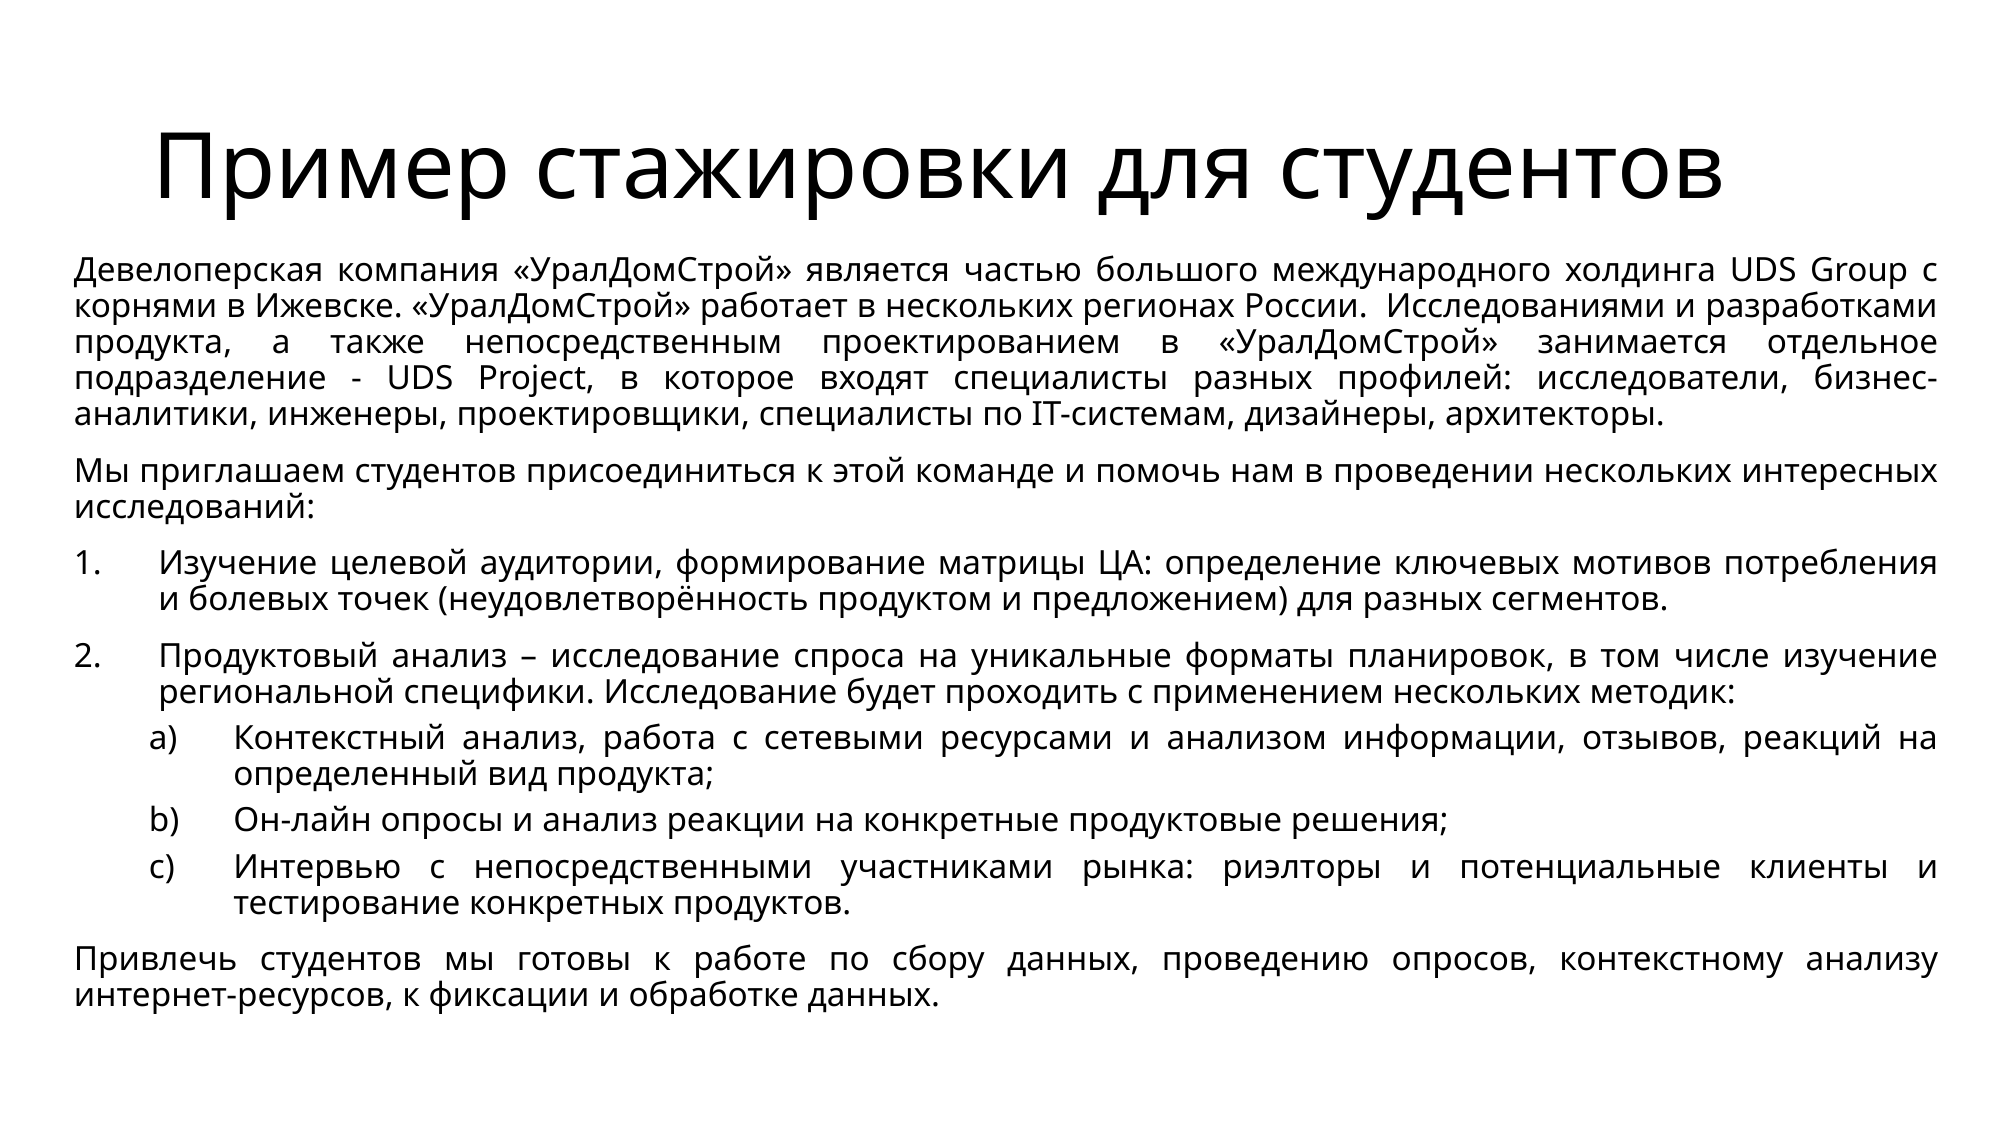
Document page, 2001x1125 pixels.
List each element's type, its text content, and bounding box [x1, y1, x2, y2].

list Девелоперская компания «УралДомСтрой» является частью большого международного холдинга UDS Group с корнями в Ижевске. «УралДомСтрой» работает в нескольких регионах России. Исследованиями и разработками продукта, а также непосредственным проектированием в «УралДомСтрой» занимается отдельное подразделение - UDS Project, в которое входят специалисты разных профилей: исследователи, бизнес-аналитики, инженеры, проектировщики, специалисты по IT-системам, дизайнеры, архитекторы. Мы приглашаем студентов присоединиться к этой команде и помочь нам в проведении нескольких интересных исследований: Изучение целевой аудитории, формирование матрицы ЦА: определение ключевых мотивов потребления и болевых точек (неудовлетворённость продуктом и предложением) для разных сегментов. Продуктовый анализ – исследование спроса на уникальные форматы планировок, в том числе изучение региональной специфики. Исследование будет проходить с применением нескольких методик: Контекстный анализ, работа с сетевыми ресурсами и анализом информации, отзывов, реакций на определенный вид продукта; Он-лайн опросы и анализ реакции на конкретные продуктовые решения; Интервью с непосредственными участниками рынка: риэлторы и потенциальные клиенты и тестирование конкретных продуктов. Привлечь студентов мы готовы к работе по сбору данных, проведению опросов, контекстному анализу интернет-ресурсов, к фиксации и обработке данных. [58, 245, 1956, 1090]
title Пример стажировки для студентов [137, 59, 1863, 245]
